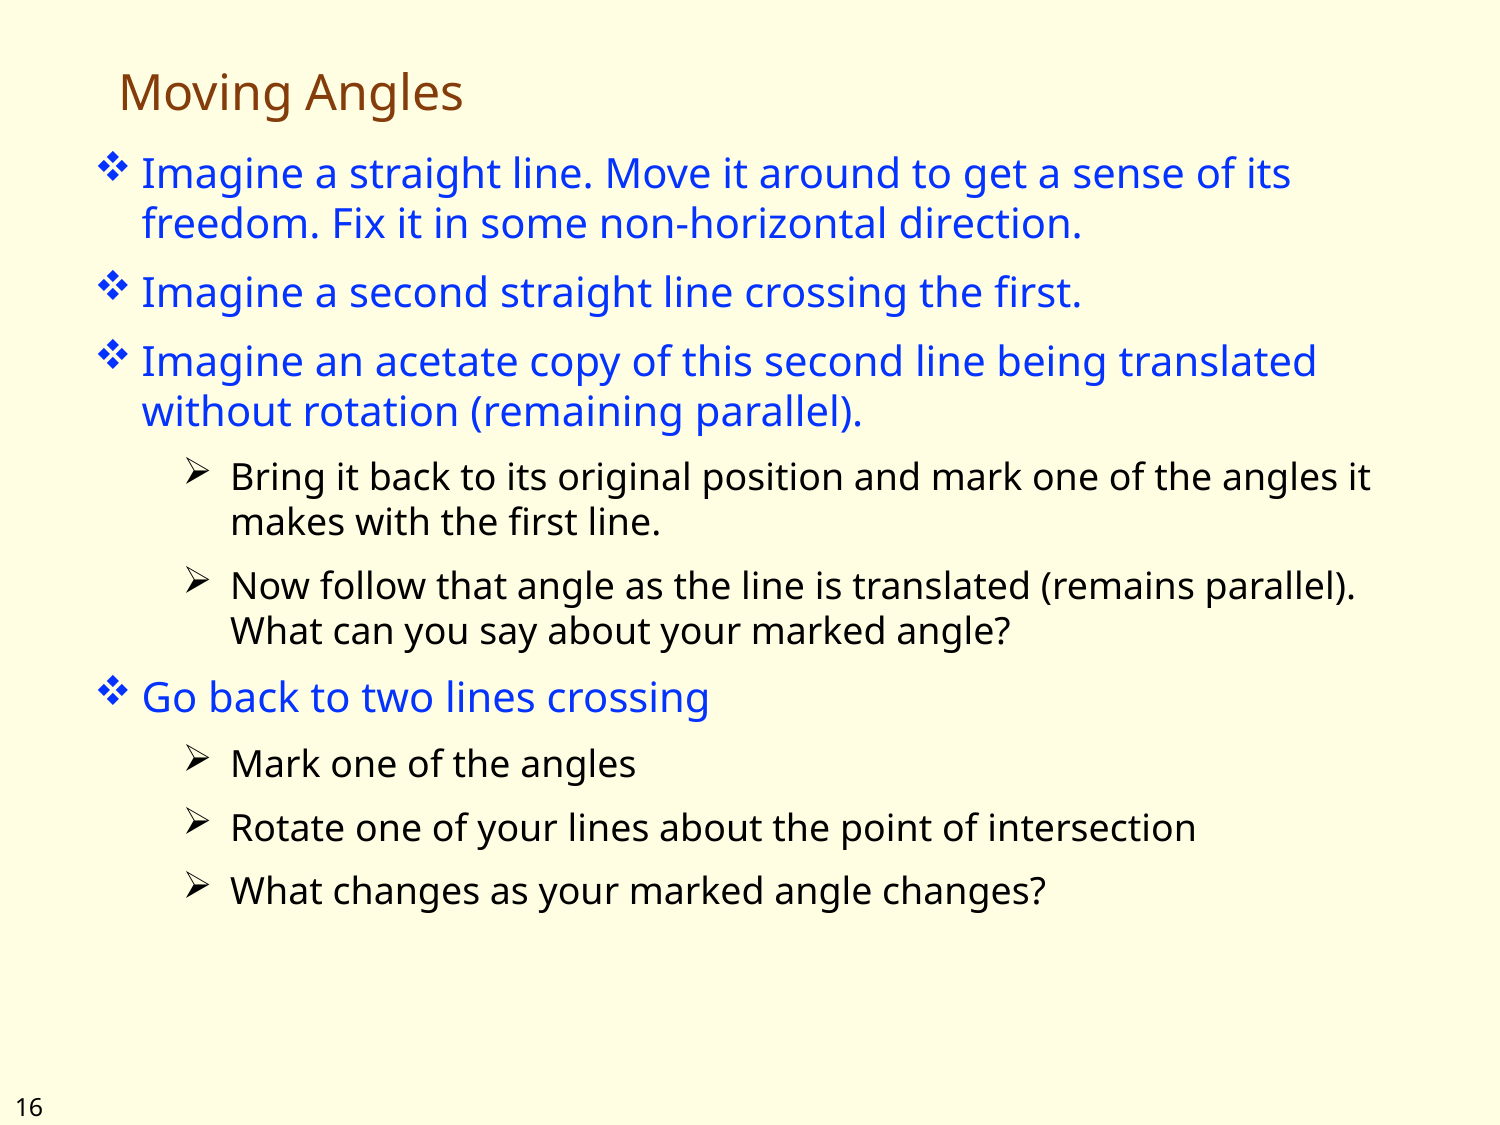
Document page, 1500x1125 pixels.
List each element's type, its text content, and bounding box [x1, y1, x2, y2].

title Moving Angles [103, 59, 1397, 131]
list Imagine a straight line. Move it around to get a sense of its freedom. Fix it in some non-horizontal direction. Imagine a second straight line crossing the first. Imagine an acetate copy of this second line being translated without rotation (remaining parallel). Bring it back to its original position and mark one of the angles it makes with the first line. Now follow that angle as the line is translated (remains parallel). What can you say about your marked angle? Go back to two lines crossing Mark one of the angles Rotate one of your lines about the point of intersection What changes as your marked angle changes? [67, 139, 1433, 950]
